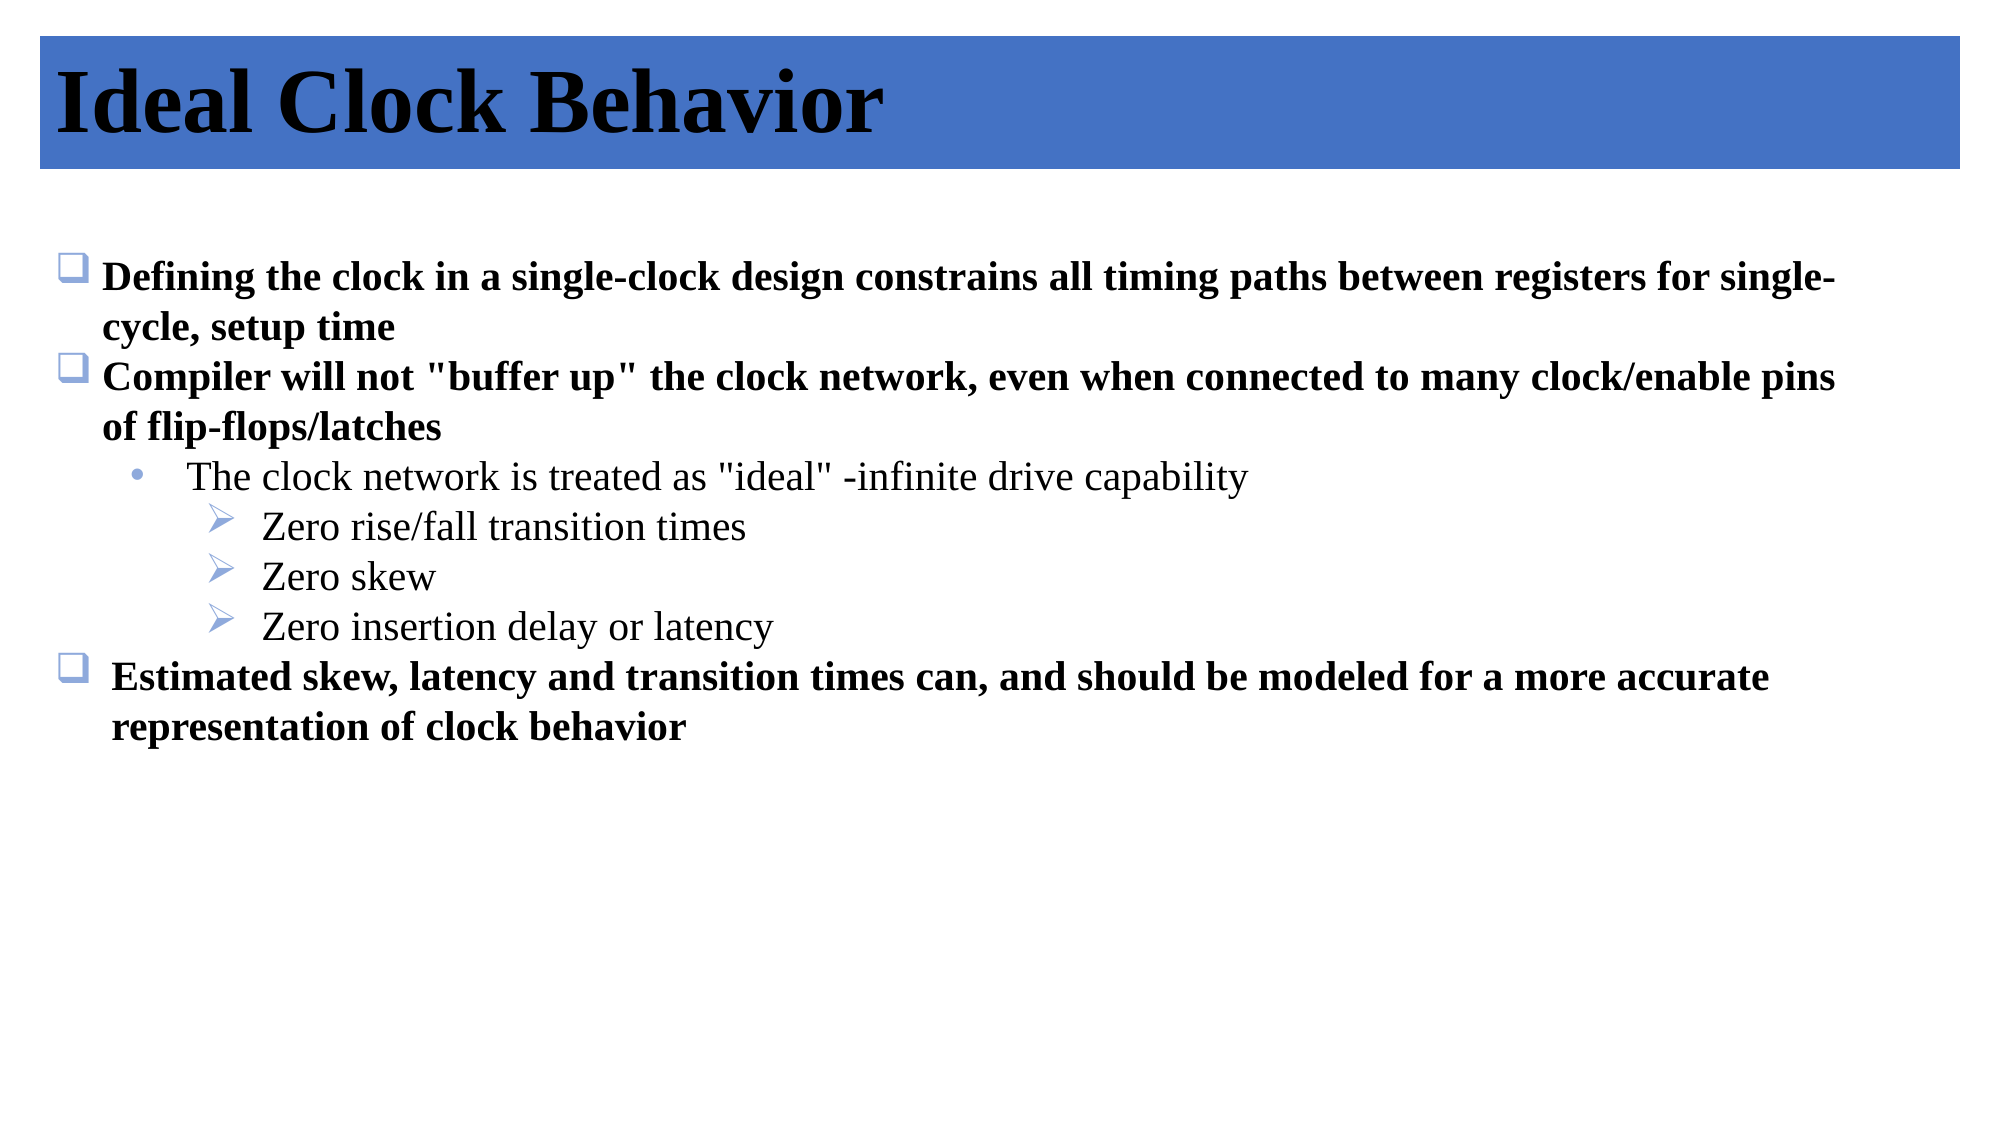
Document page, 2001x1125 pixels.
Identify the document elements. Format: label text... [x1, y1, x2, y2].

text_box Defining the clock in a single-clock design constrains all timing paths between registers for single-cycle, setup time Compiler will not "buffer up" the clock network, even when connected to many clock/enable pins of flip-flops/latches The clock network is treated as "ideal" -infinite drive capability Zero rise/fall transition times Zero skew Zero insertion delay or latency Estimated skew, latency and transition times can, and should be modeled for a more accurate representation of clock behavior [40, 241, 1861, 757]
title Ideal Clock Behavior [40, 36, 1960, 169]
